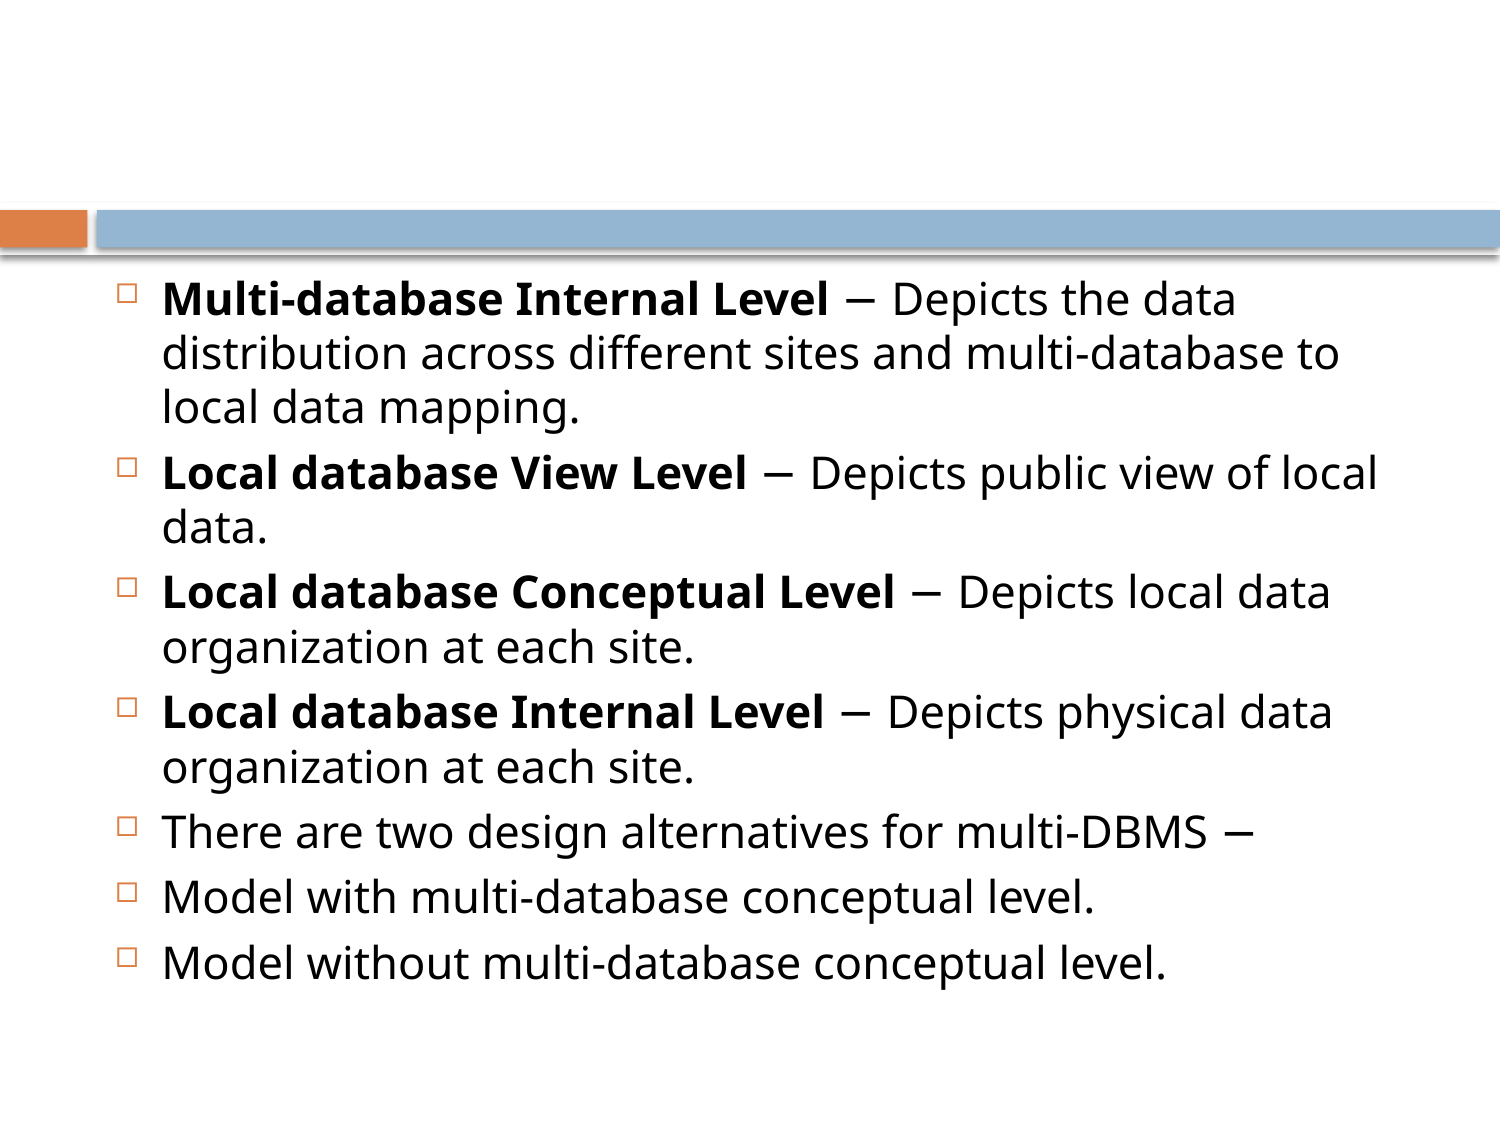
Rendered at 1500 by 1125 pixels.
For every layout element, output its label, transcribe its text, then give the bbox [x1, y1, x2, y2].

list Multi-database Internal Level − Depicts the data distribution across different sites and multi-database to local data mapping. Local database View Level − Depicts public view of local data. Local database Conceptual Level − Depicts local data organization at each site. Local database Internal Level − Depicts physical data organization at each site. There are two design alternatives for multi-DBMS − Model with multi-database conceptual level. Model without multi-database conceptual level. [100, 262, 1438, 1000]
